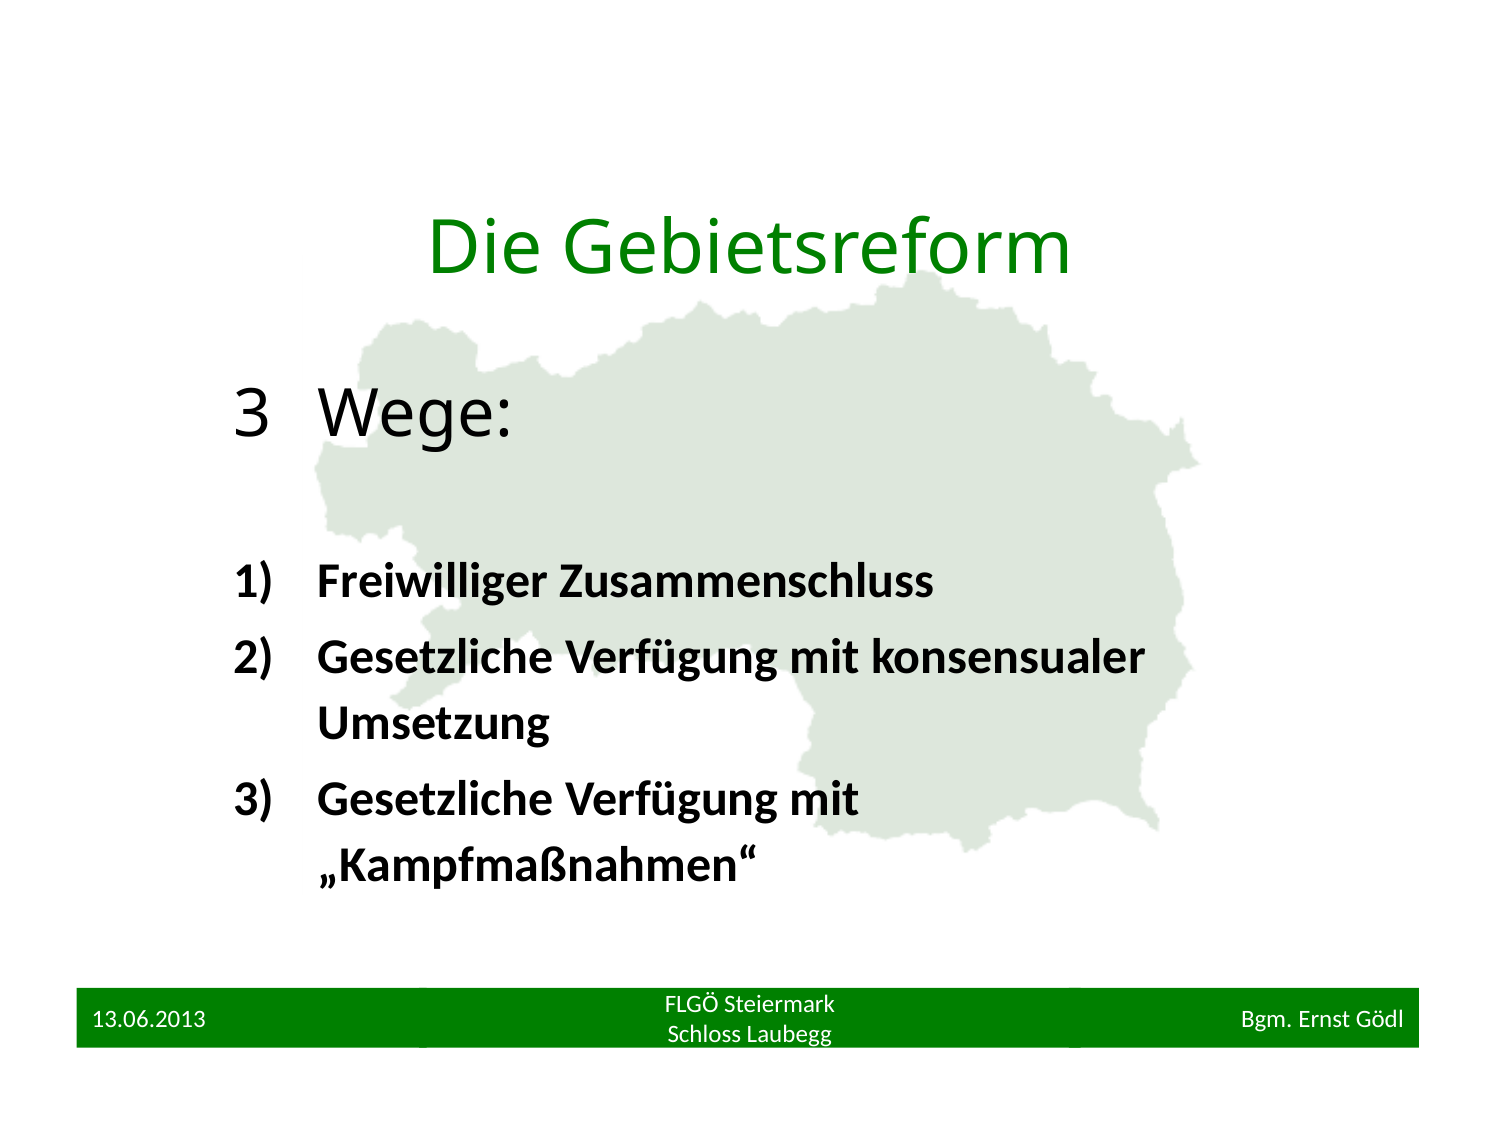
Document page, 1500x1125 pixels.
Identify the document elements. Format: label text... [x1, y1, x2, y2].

title Die Gebietsreform [112, 113, 1388, 374]
footer FLGÖ Steiermark Schloss Laubegg [427, 987, 1068, 1048]
slide_number Bgm. Ernst Gödl [1068, 987, 1419, 1048]
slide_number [76, 987, 427, 1048]
subtitle Wege: Freiwilliger Zusammenschluss Gesetzliche Verfügung mit konsensualer Umsetzung Gesetzliche Verfügung mit „Kampfmaßnahmen“ [218, 361, 1269, 953]
